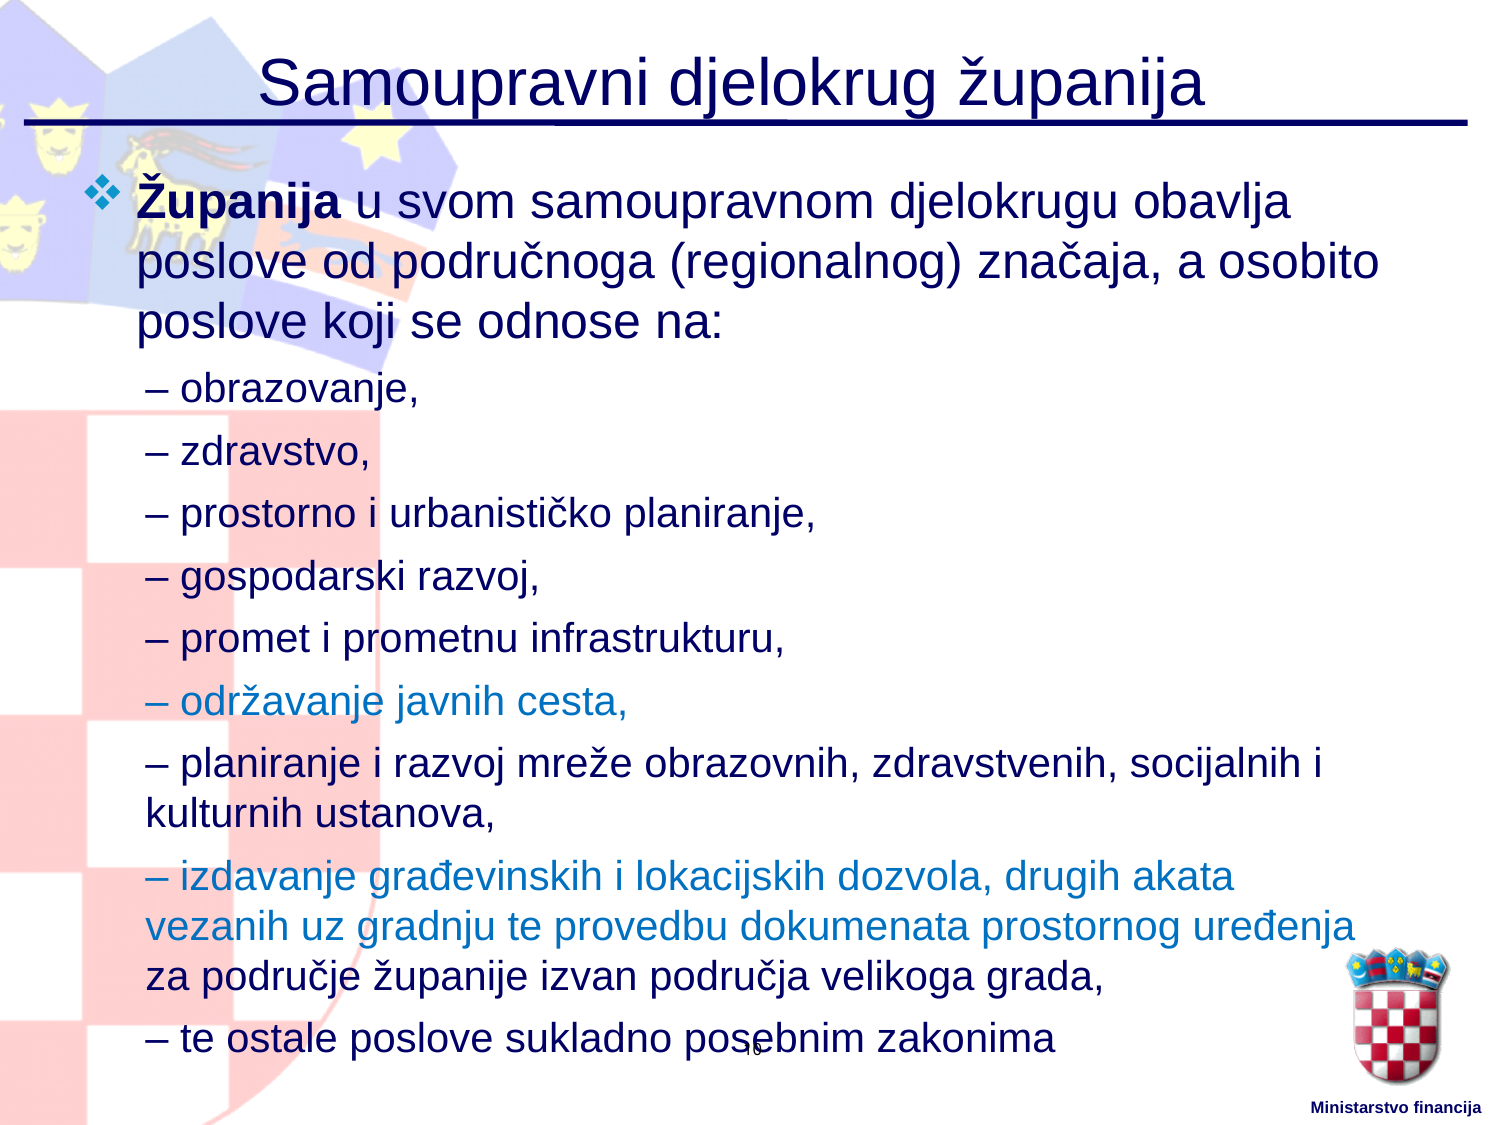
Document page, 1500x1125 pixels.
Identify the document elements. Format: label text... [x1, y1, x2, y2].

title Samoupravni djelokrug županija [29, 30, 1471, 126]
list Županija u svom samoupravnom djelokrugu obavlja poslove od područnoga (regionalnog) značaja, a osobito poslove koji se odnose na: – obrazovanje, – zdravstvo, – prostorno i urbanističko planiranje, – gospodarski razvoj, – promet i prometnu infrastrukturu, – održavanje javnih cesta, – planiranje i razvoj mreže obrazovnih, zdravstvenih, socijalnih i kulturnih ustanova, – izdavanje građevinskih i lokacijskih dozvola, drugih akata vezanih uz gradnju te provedbu dokumenata prostornog uređenja za područje županije izvan područja velikoga grada, – te ostale poslove sukladno posebnim zakonima [64, 160, 1400, 1083]
picture [1345, 947, 1451, 1086]
slide_number 10 [741, 1041, 763, 1062]
